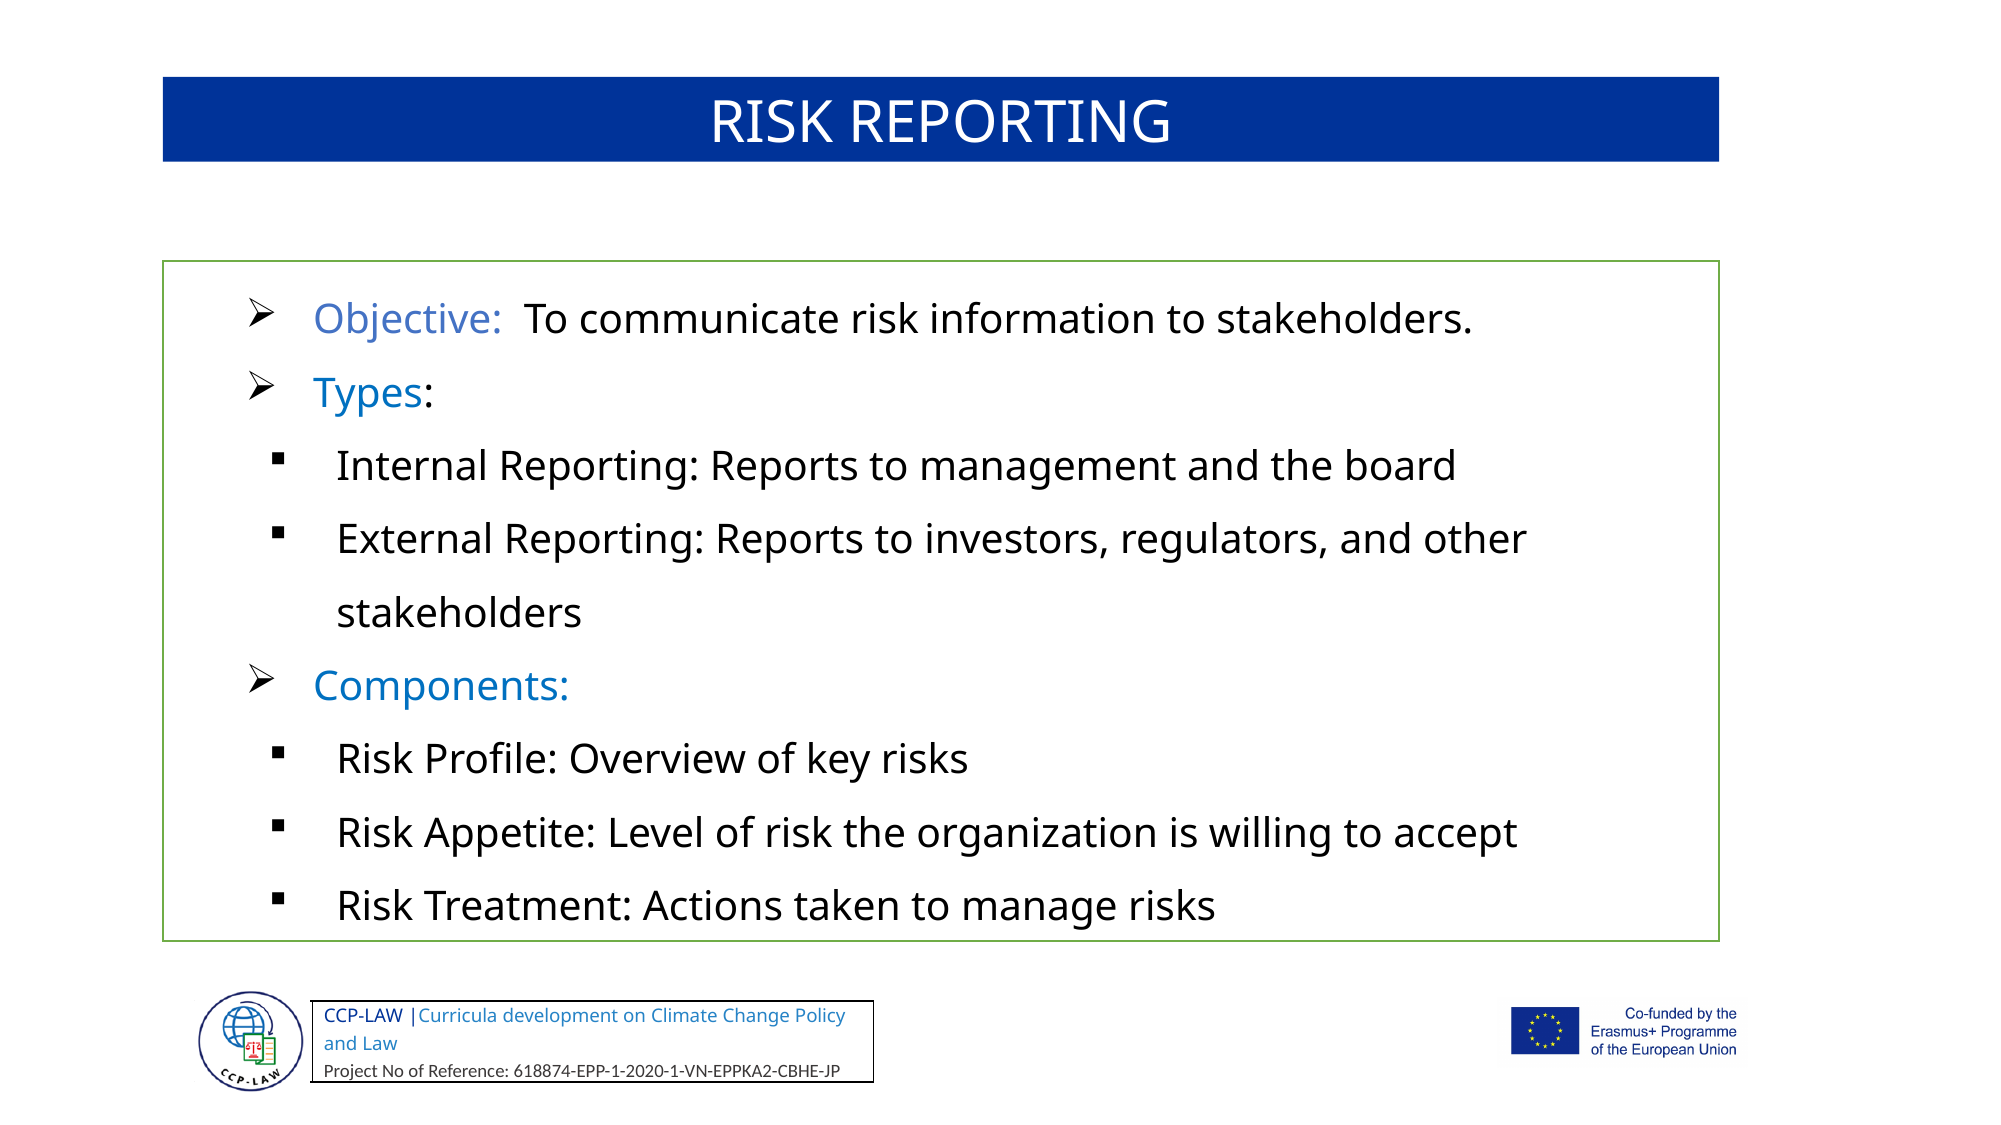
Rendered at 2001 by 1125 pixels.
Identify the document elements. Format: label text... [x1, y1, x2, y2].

text_box Objective: To communicate risk information to stakeholders. Types: Internal Reporting: Reports to management and the board External Reporting: Reports to investors, regulators, and other stakeholders Components: Risk Profile: Overview of key risks Risk Appetite: Level of risk the organization is willing to accept Risk Treatment: Actions taken to manage risks [162, 261, 1720, 942]
text_box RISK REPORTING [162, 76, 1720, 162]
picture [195, 984, 310, 1095]
picture [1497, 997, 1748, 1068]
